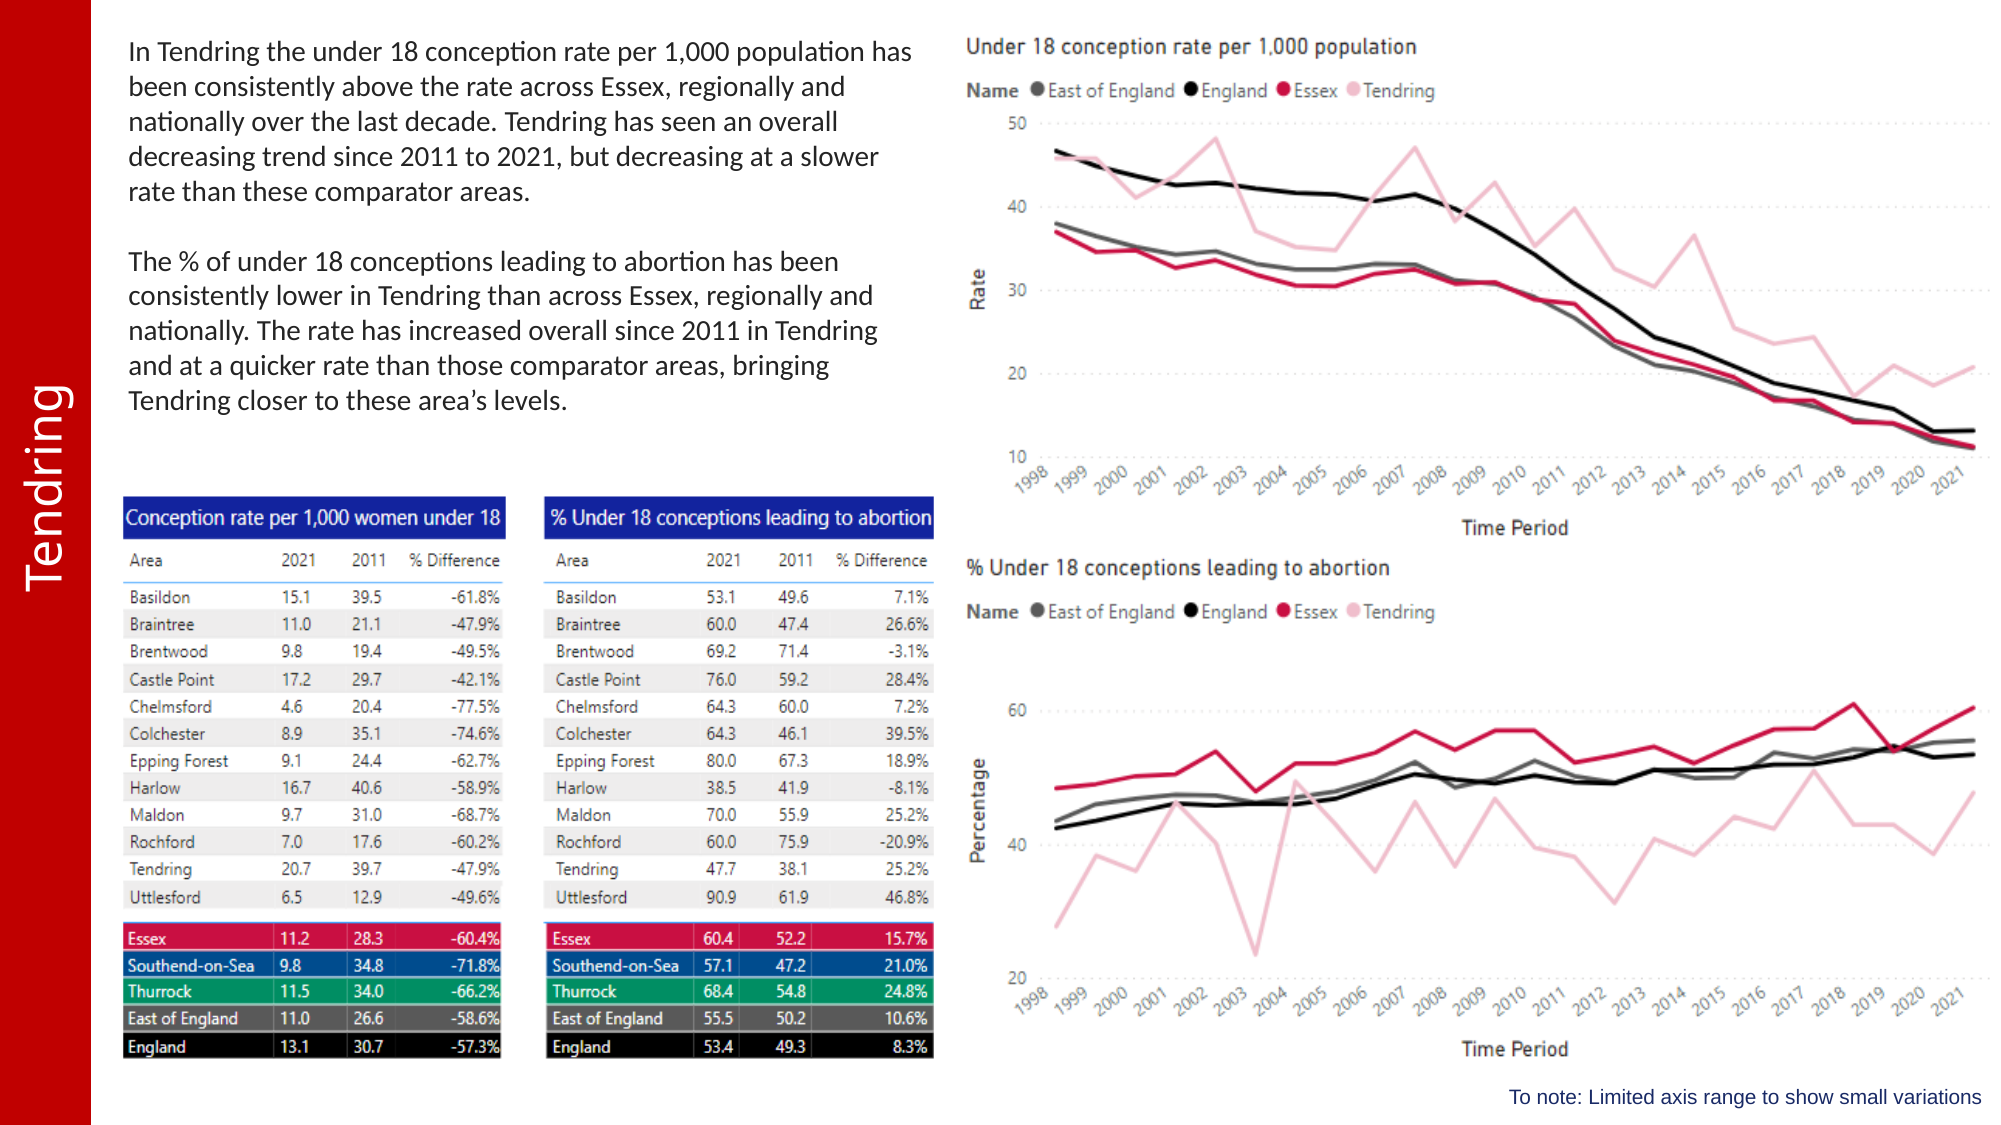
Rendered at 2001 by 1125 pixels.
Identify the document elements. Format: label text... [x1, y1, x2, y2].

picture [957, 27, 1996, 1063]
text_box Tendring [0, 0, 91, 1125]
text_box In Tendring the under 18 conception rate per 1,000 population has been consistently above the rate across Essex, regionally and nationally over the last decade. Tendring has seen an overall decreasing trend since 2011 to 2021, but decreasing at a slower rate than these comparator areas. The % of under 18 conceptions leading to abortion has been consistently lower in Tendring than across Essex, regionally and nationally. The rate has increased overall since 2011 in Tendring and at a quicker rate than those comparator areas, bringing Tendring closer to these area’s levels. [113, 24, 932, 424]
picture [118, 491, 938, 1063]
text_box To note: Limited axis range to show small variations [828, 1075, 1997, 1116]
